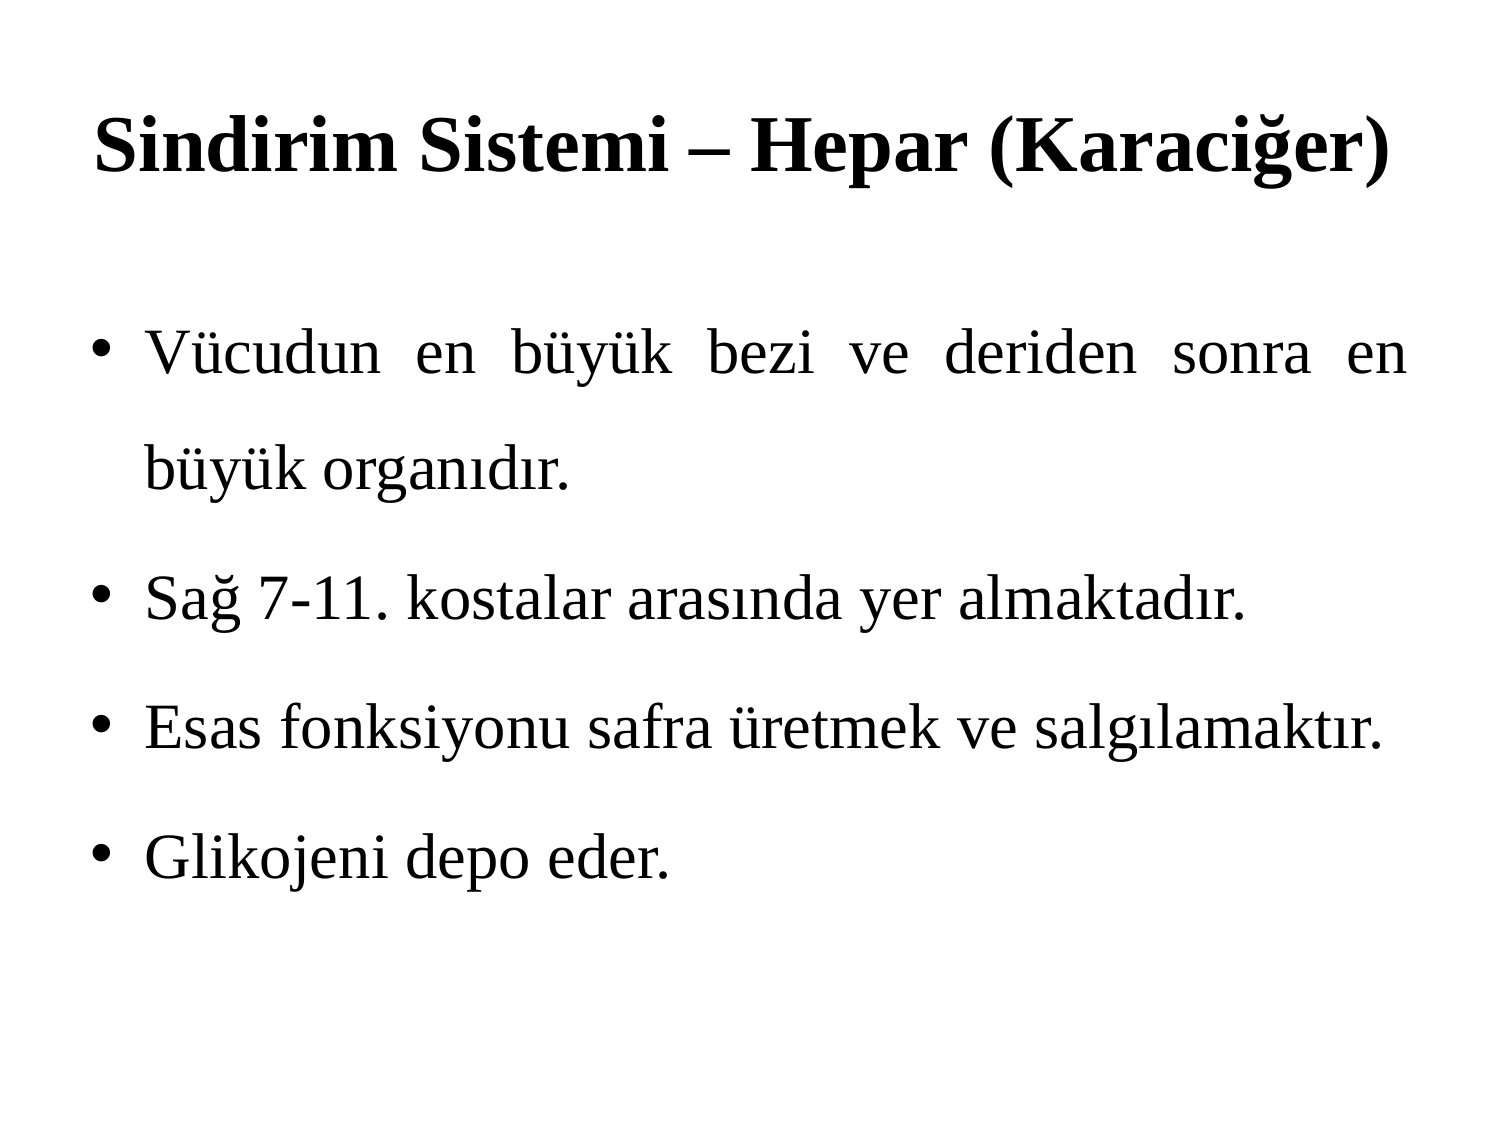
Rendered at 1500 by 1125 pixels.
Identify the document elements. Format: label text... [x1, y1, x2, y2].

title Sindirim Sistemi – Hepar (Karaciğer) [41, 45, 1447, 233]
list Vücudun en büyük bezi ve deriden sonra en büyük organıdır. Sağ 7-11. kostalar arasında yer almaktadır. Esas fonksiyonu safra üretmek ve salgılamaktır. Glikojeni depo eder. [75, 262, 1425, 1005]
